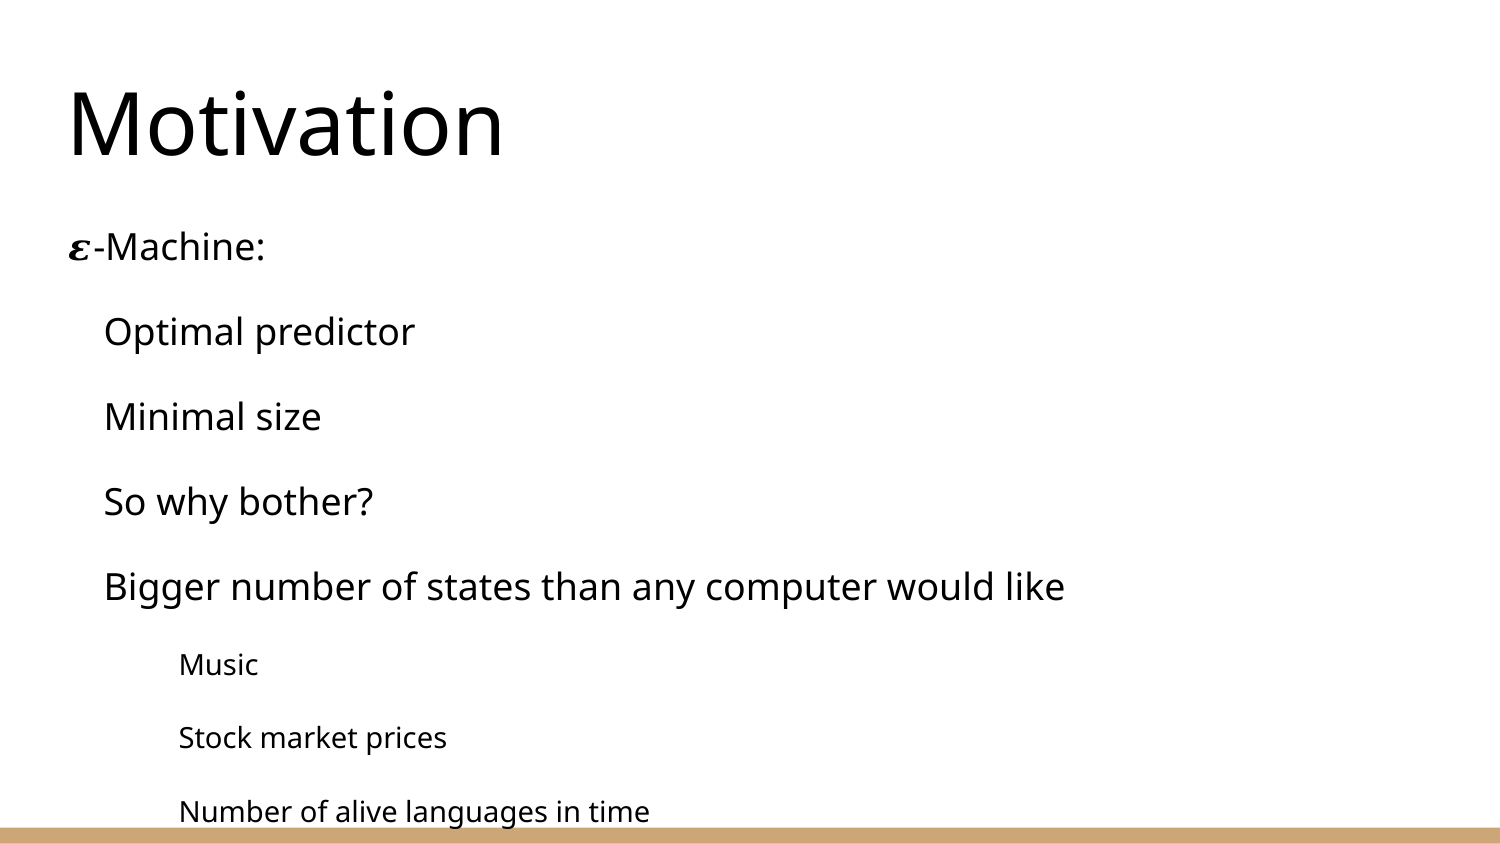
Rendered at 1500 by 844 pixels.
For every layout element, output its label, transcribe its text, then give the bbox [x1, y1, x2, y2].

list 𝜺-Machine: Optimal predictor Minimal size So why bother? Bigger number of states than any computer would like Music Stock market prices Number of alive languages in time [51, 200, 1449, 752]
title Motivation [51, 51, 1449, 189]
